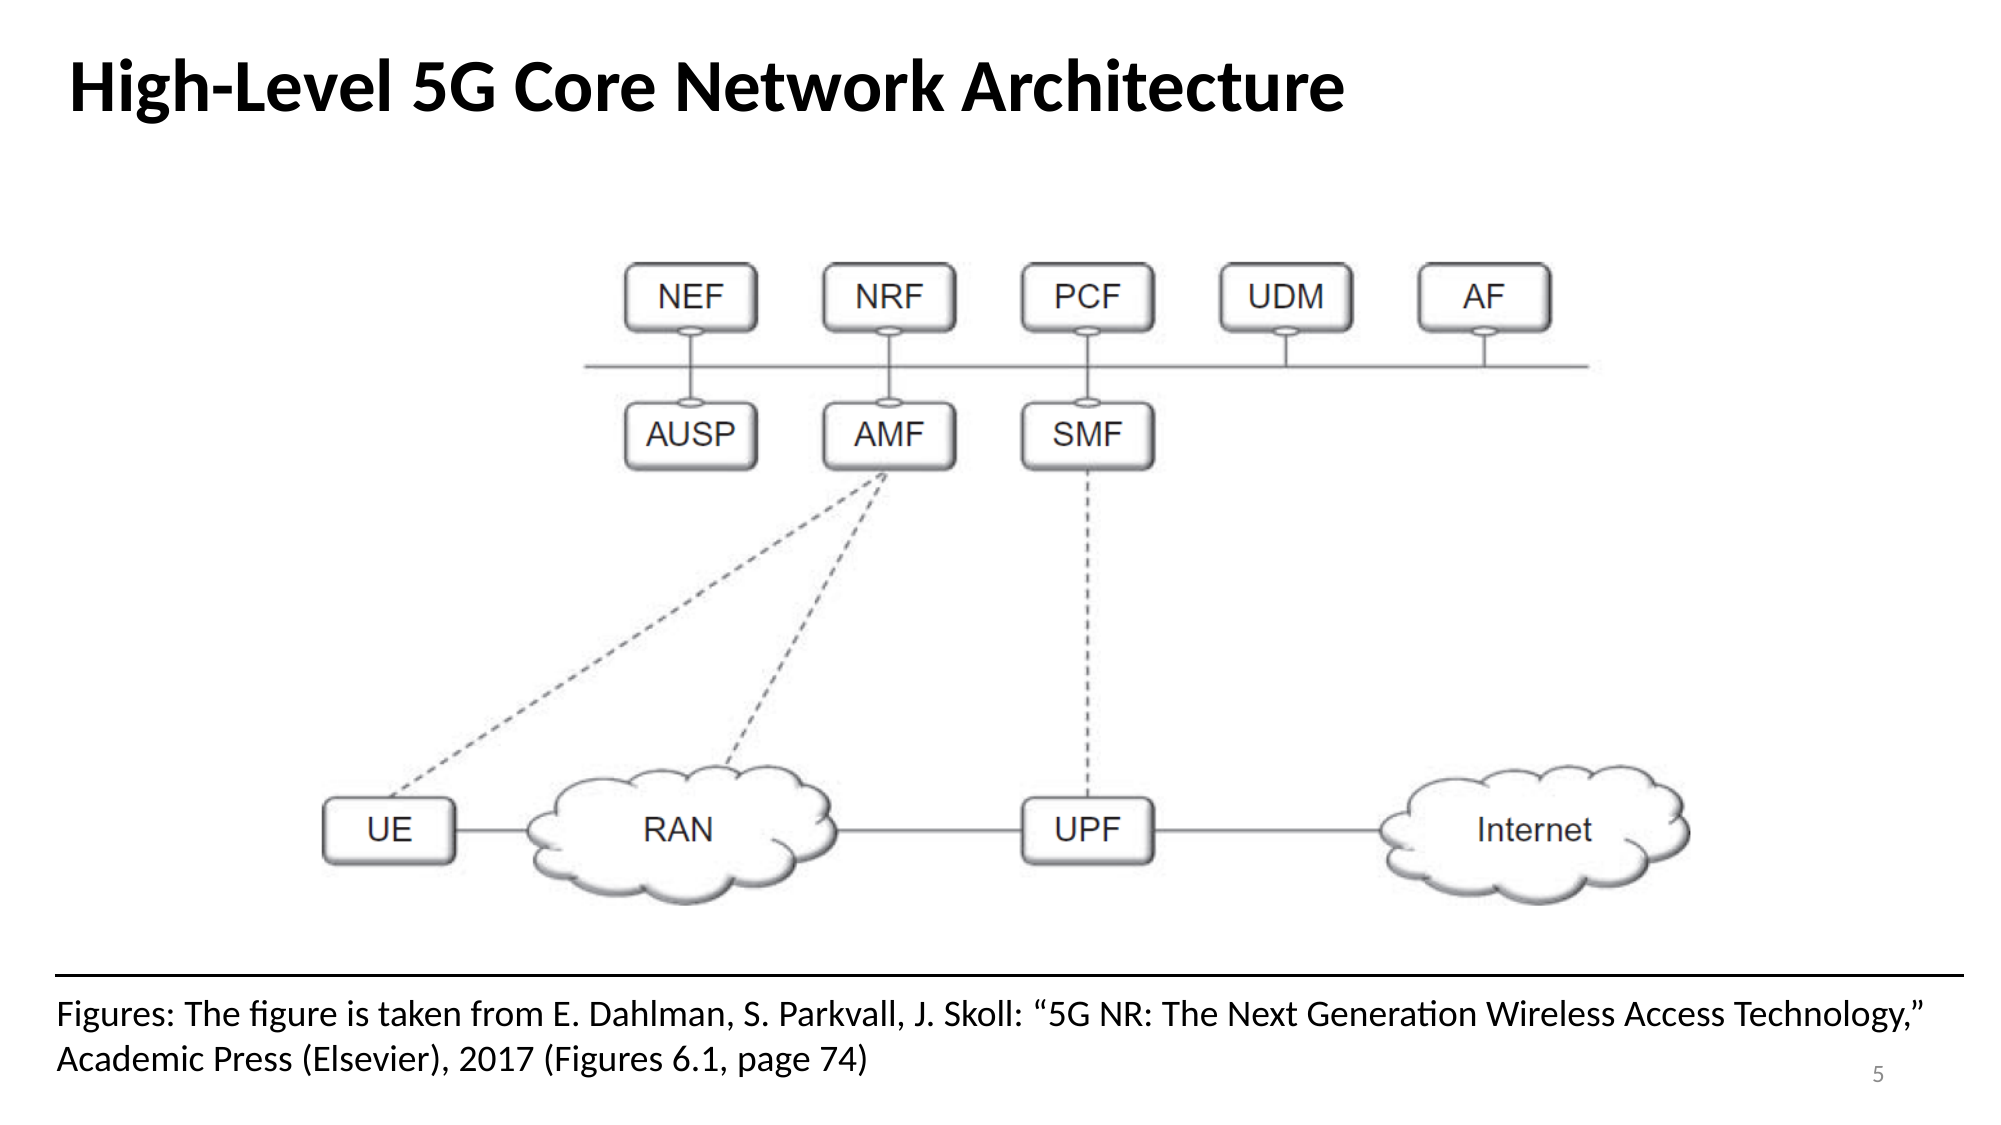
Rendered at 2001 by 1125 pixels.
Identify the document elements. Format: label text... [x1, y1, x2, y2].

text_box Figures: The figure is taken from E. Dahlman, S. Parkvall, J. Skoll: “5G NR: The Next Generation Wireless Access Technology,” Academic Press (Elsevier), 2017 (Figures 6.1, page 74) [41, 981, 1964, 1087]
picture [255, 208, 1760, 920]
title High-Level 5G Core Network Architecture [55, 14, 1964, 161]
